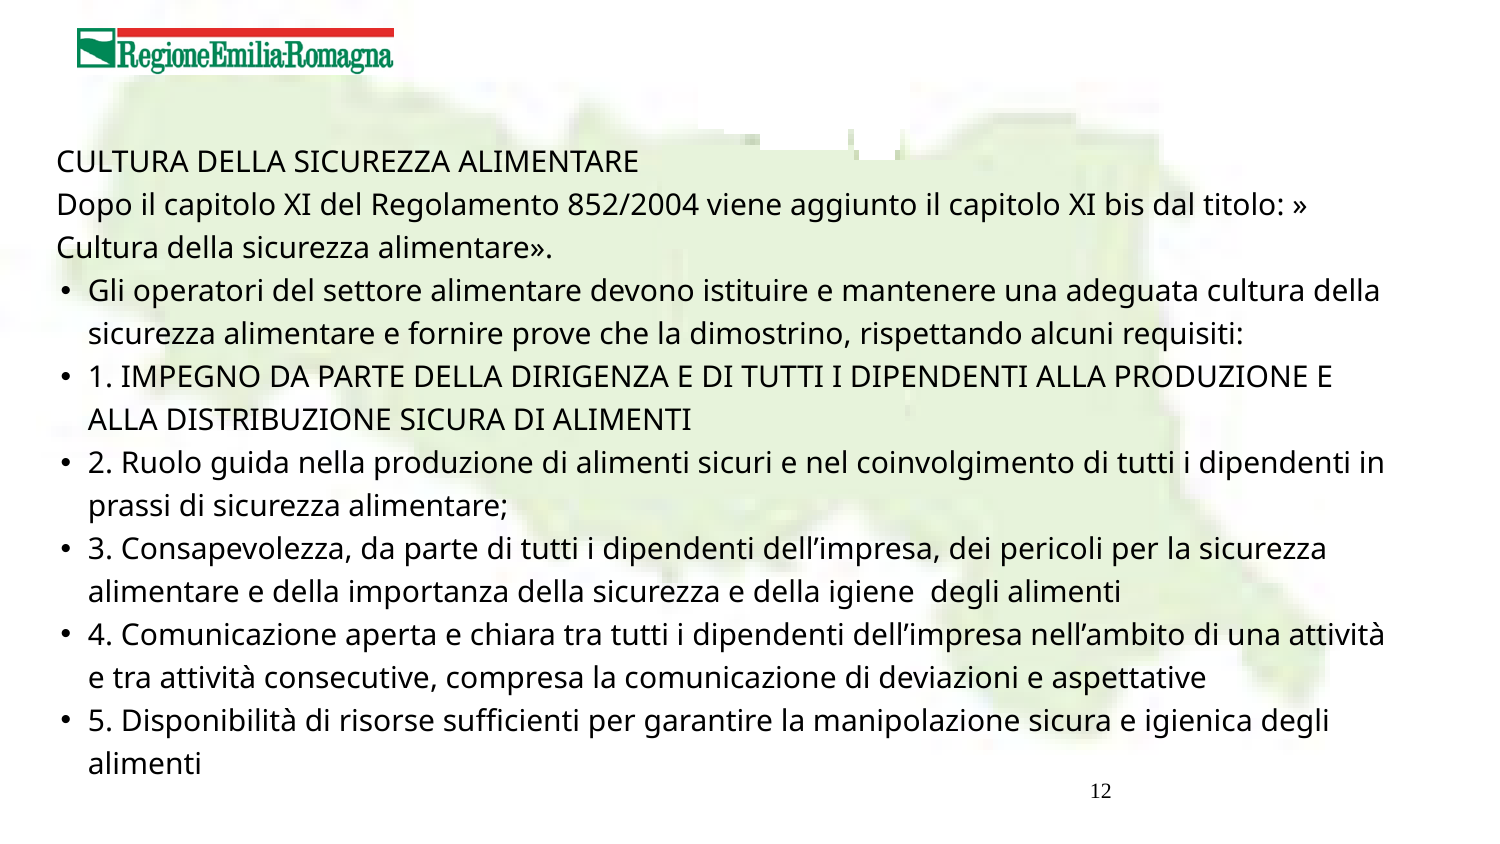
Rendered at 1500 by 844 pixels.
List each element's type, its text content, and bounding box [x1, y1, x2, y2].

slide_number 12 [1074, 768, 1388, 826]
text_box CULTURA DELLA SICUREZZA ALIMENTARE Dopo il capitolo XI del Regolamento 852/2004 viene aggiunto il capitolo XI bis dal titolo: » Cultura della sicurezza alimentare». Gli operatori del settore alimentare devono istituire e mantenere una adeguata cultura della sicurezza alimentare e fornire prove che la dimostrino, rispettando alcuni requisiti: 1. IMPEGNO DA PARTE DELLA DIRIGENZA E DI TUTTI I DIPENDENTI ALLA PRODUZIONE E ALLA DISTRIBUZIONE SICURA DI ALIMENTI 2. Ruolo guida nella produzione di alimenti sicuri e nel coinvolgimento di tutti i dipendenti in prassi di sicurezza alimentare; 3. Consapevolezza, da parte di tutti i dipendenti dell’impresa, dei pericoli per la sicurezza alimentare e della importanza della sicurezza e della igiene degli alimenti 4. Comunicazione aperta e chiara tra tutti i dipendenti dell’impresa nell’ambito di una attività e tra attività consecutive, compresa la comunicazione di deviazioni e aspettative 5. Disponibilità di risorse sufficienti per garantire la manipolazione sicura e igienica degli alimenti [44, 130, 1402, 789]
picture [0, 0, 1500, 844]
